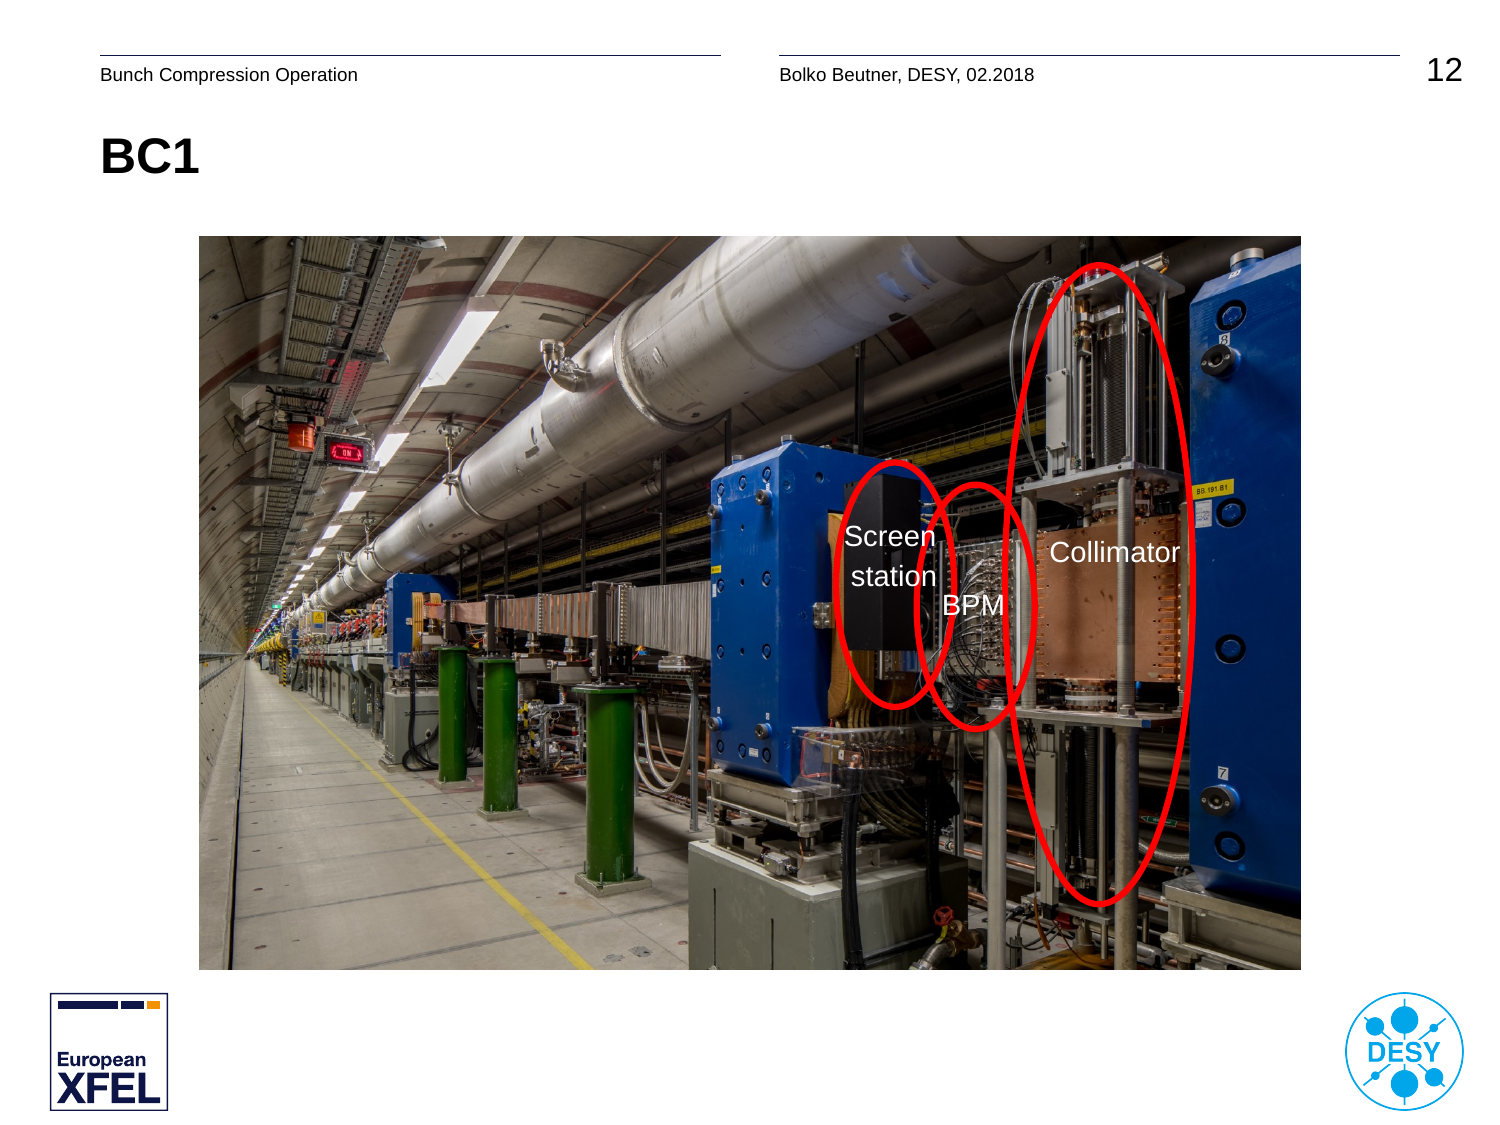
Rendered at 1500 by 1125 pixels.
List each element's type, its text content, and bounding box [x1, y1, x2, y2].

picture [1416, 992, 1464, 1039]
picture [1345, 1064, 1392, 1111]
picture [1417, 1064, 1464, 1111]
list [199, 236, 1301, 970]
title BC1 [100, 87, 1400, 184]
picture [1345, 992, 1393, 1040]
picture [1348, 995, 1461, 1108]
